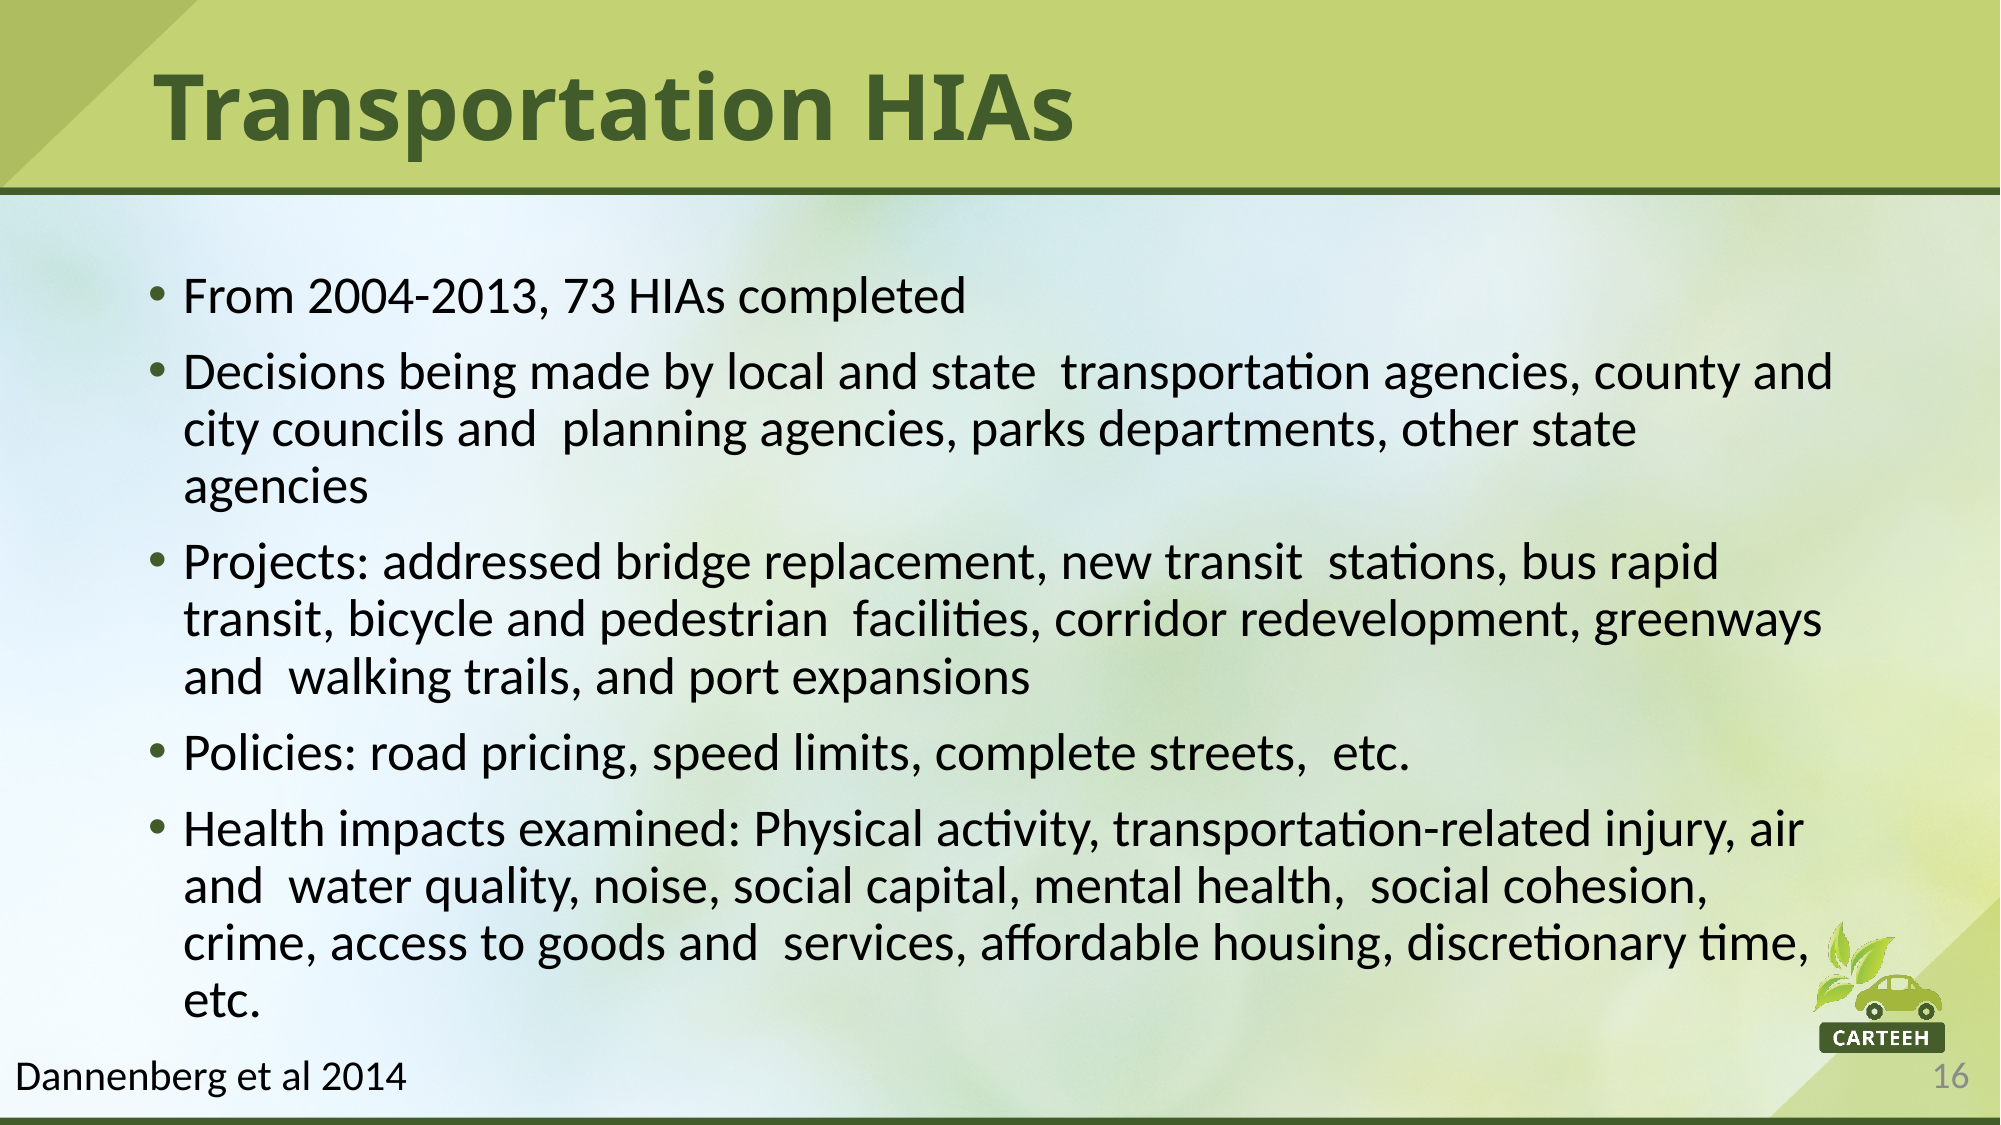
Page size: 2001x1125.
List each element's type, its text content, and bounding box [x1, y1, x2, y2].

title Transportation HIAs [137, 34, 1863, 188]
picture [1813, 920, 1945, 1053]
list From 2004-2013, 73 HIAs completed Decisions being made by local and state transportation agencies, county and city councils and planning agencies, parks departments, other state agencies Projects: addressed bridge replacement, new transit stations, bus rapid transit, bicycle and pedestrian facilities, corridor redevelopment, greenways and walking trails, and port expansions Policies: road pricing, speed limits, complete streets, etc. Health impacts examined: Physical activity, transportation-related injury, air and water quality, noise, social capital, mental health, social cohesion, crime, access to goods and services, affordable housing, discretionary time, etc. [133, 260, 1859, 1043]
list Dannenberg et al 2014 [0, 1046, 1779, 1108]
